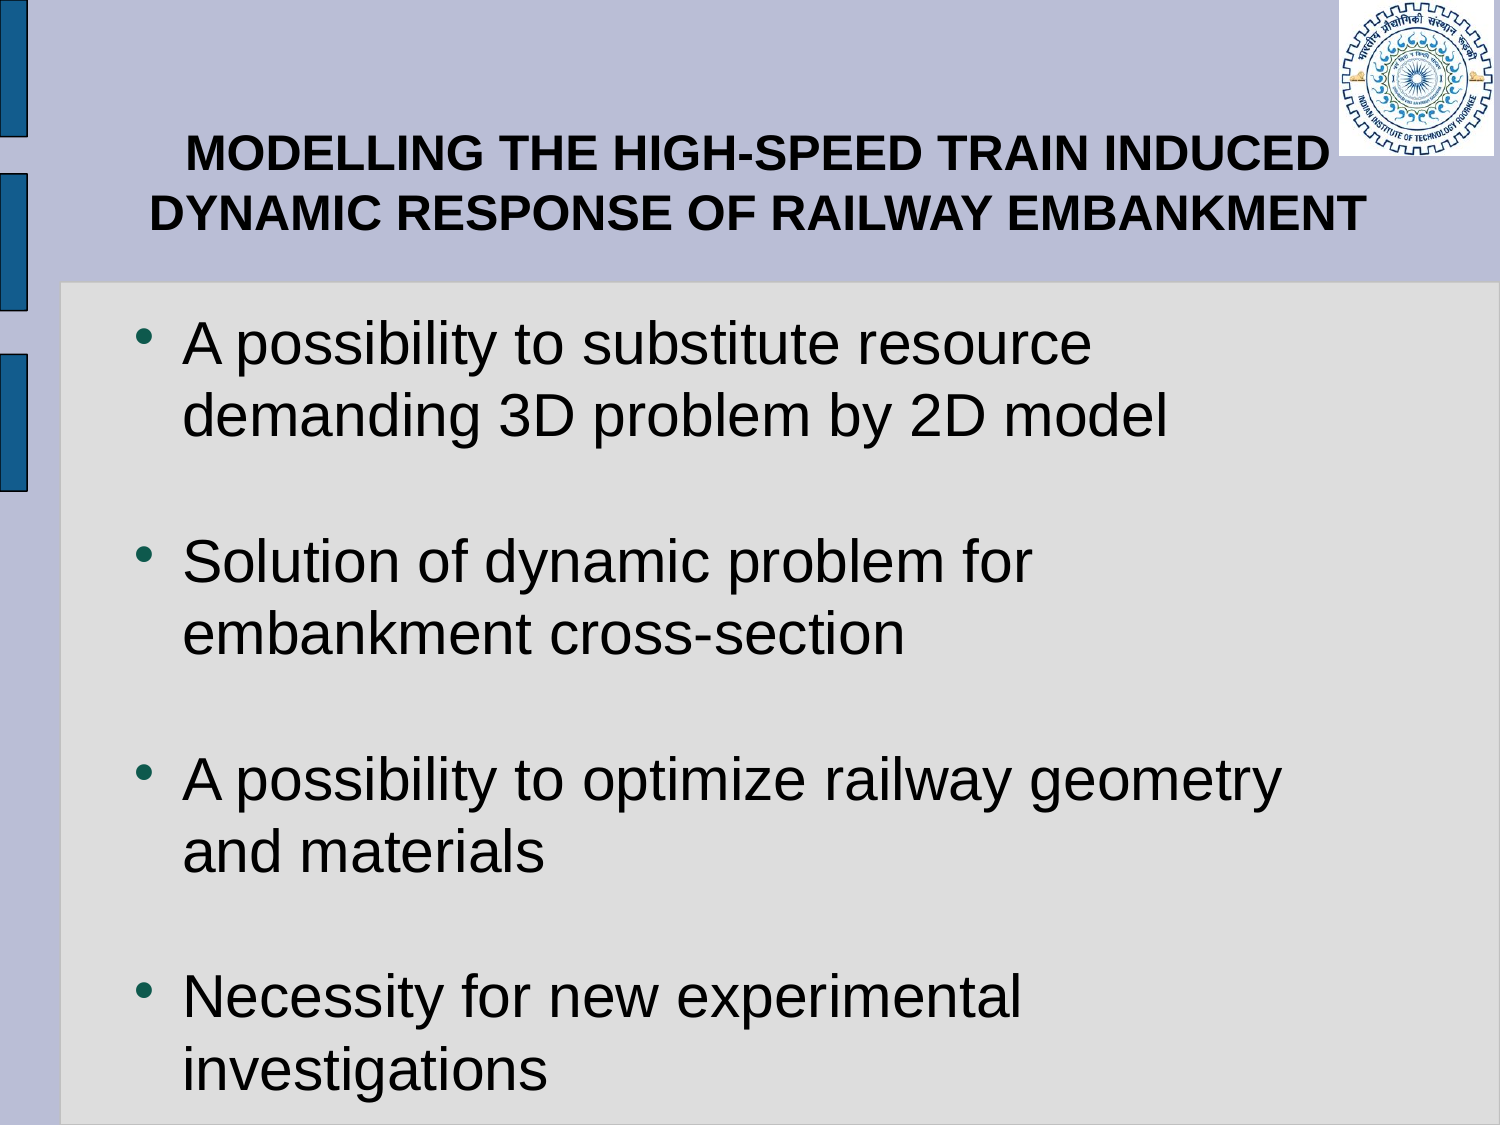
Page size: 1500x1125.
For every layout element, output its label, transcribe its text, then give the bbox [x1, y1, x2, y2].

list A possibility to substitute resource demanding 3D problem by 2D model Solution of dynamic problem for embankment cross-section A possibility to optimize railway geometry and materials Necessity for new experimental investigations [117, 249, 1399, 1125]
picture [1338, 0, 1494, 157]
text_box MODELLING THE HIGH-SPEED TRAIN INDUCED DYNAMIC RESPONSE OF RAILWAY EMBANKMENT [98, 113, 1418, 249]
